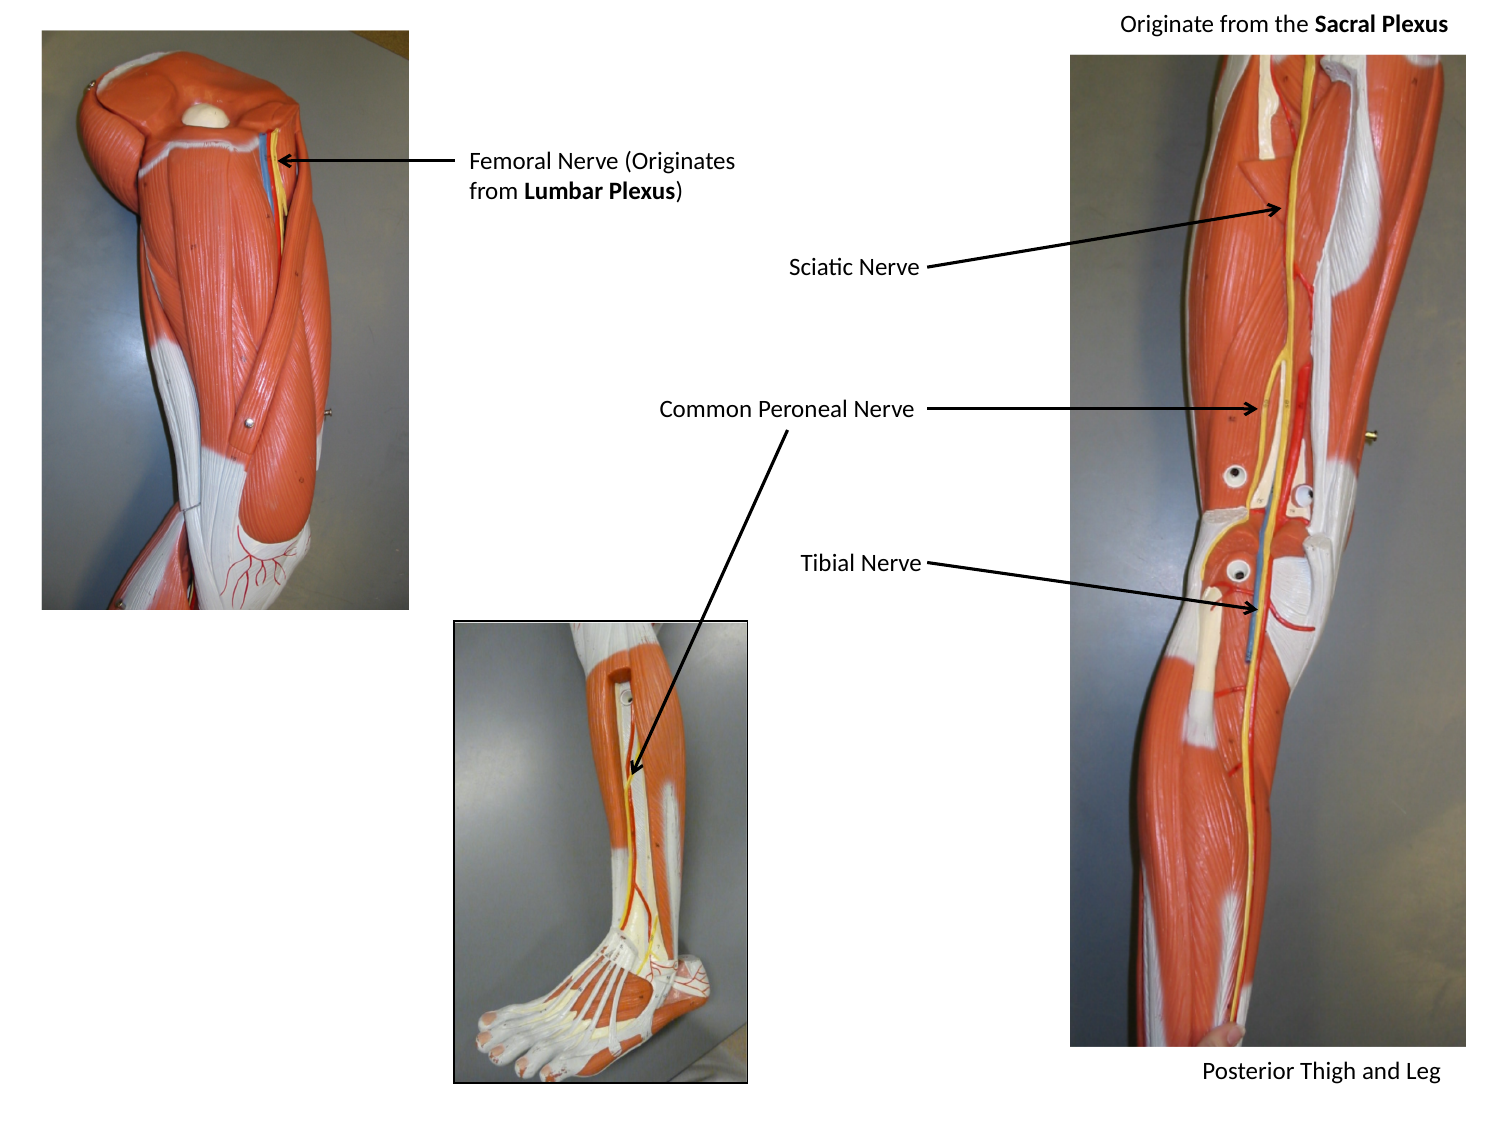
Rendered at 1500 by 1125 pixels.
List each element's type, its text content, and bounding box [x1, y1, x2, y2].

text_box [926, 562, 1259, 610]
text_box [926, 207, 1282, 268]
text_box Posterior Thigh and Leg [1187, 1046, 1457, 1092]
picture [370, 56, 1500, 1082]
text_box Originate from the Sacral Plexus [1105, 0, 1464, 45]
text_box Common Peroneal Nerve [644, 385, 765, 429]
text_box Femoral Nerve (Originates from Lumbar Plexus) [516, 137, 786, 212]
text_box Sciatic Nerve [774, 243, 936, 289]
picture [0, 31, 515, 610]
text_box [631, 430, 788, 776]
